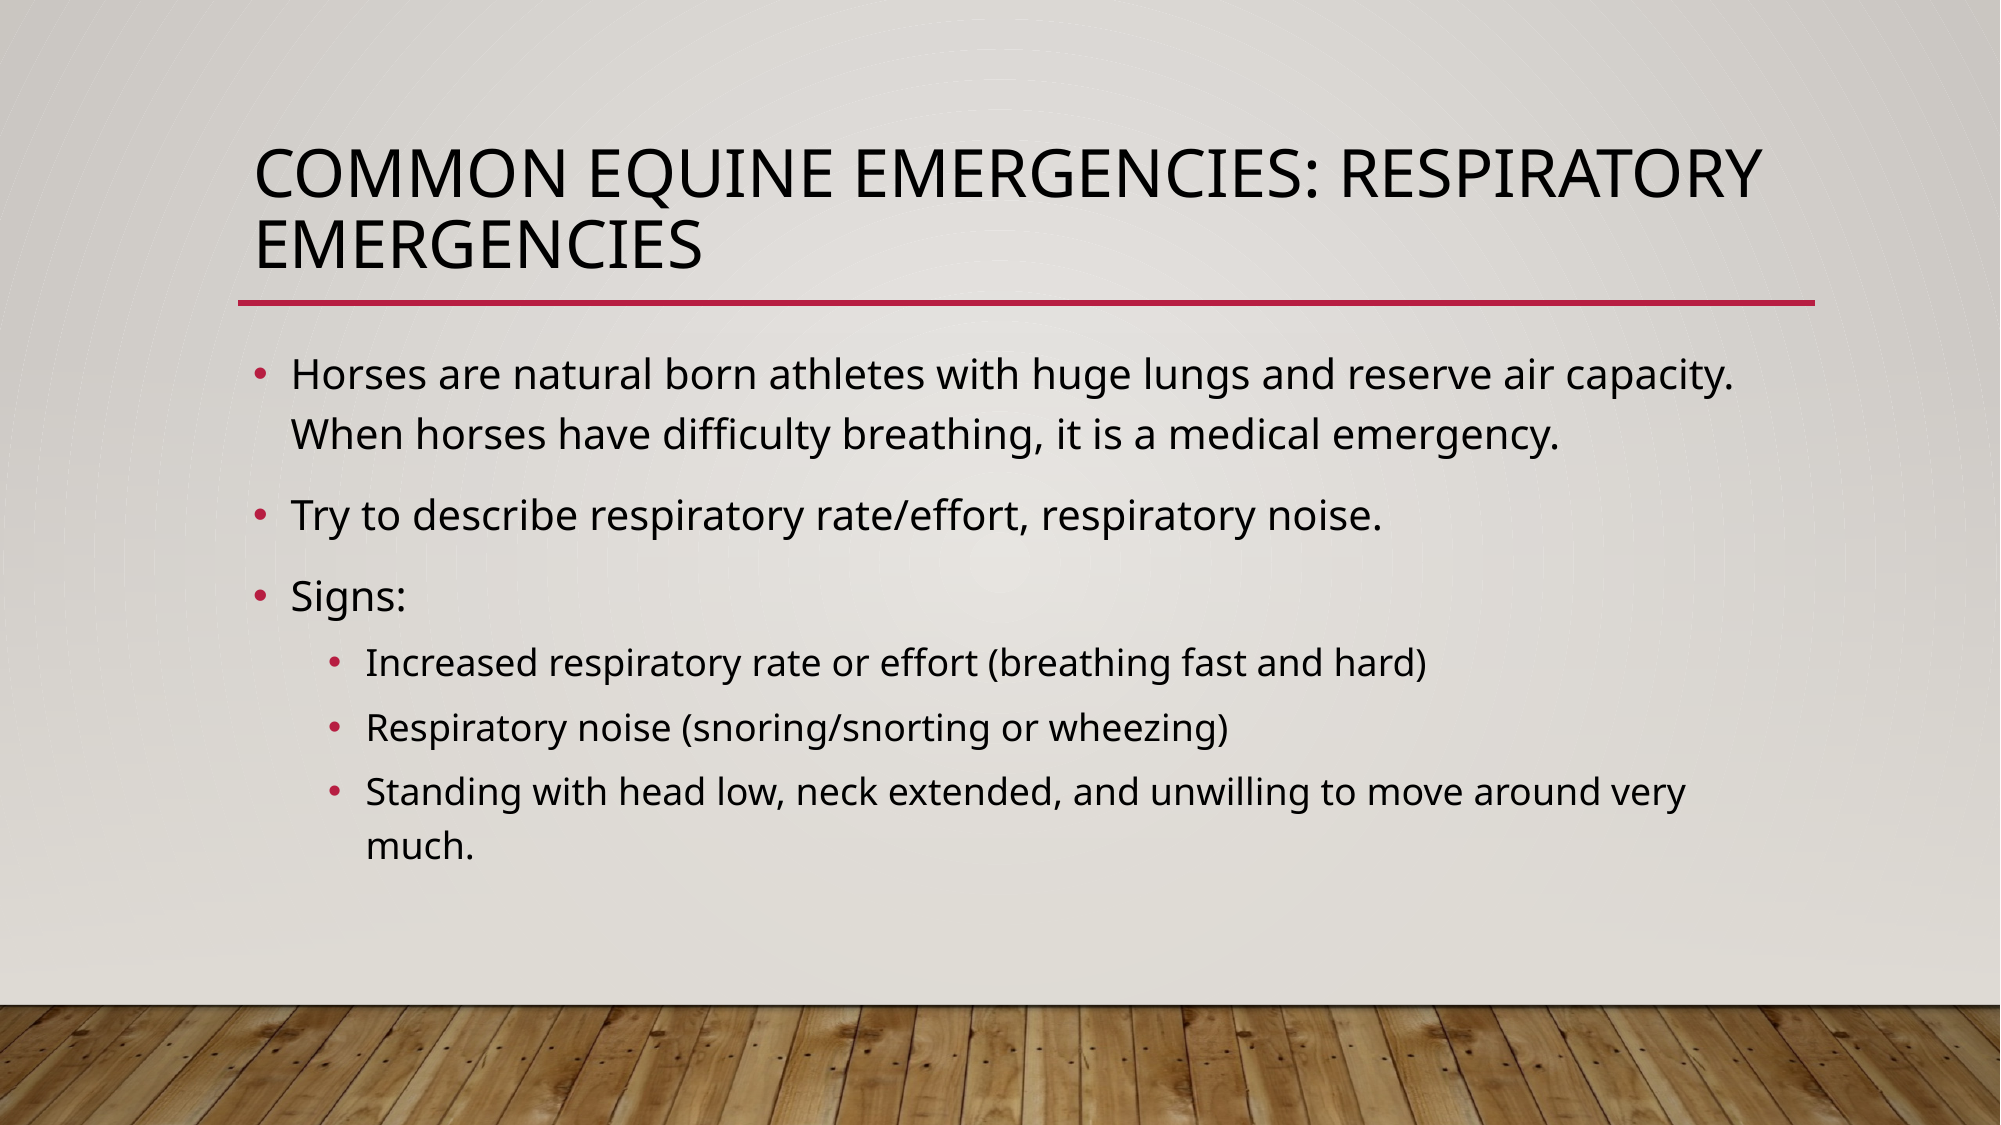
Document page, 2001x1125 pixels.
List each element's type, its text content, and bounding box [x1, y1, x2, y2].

title Common equine emergencies: respiratory emergencies [238, 131, 1814, 305]
picture [0, 1005, 2000, 1125]
list Horses are natural born athletes with huge lungs and reserve air capacity. When horses have difficulty breathing, it is a medical emergency. Try to describe respiratory rate/effort, respiratory noise. Signs: Increased respiratory rate or effort (breathing fast and hard) Respiratory noise (snoring/snorting or wheezing) Standing with head low, neck extended, and unwilling to move around very much. [238, 330, 1814, 897]
